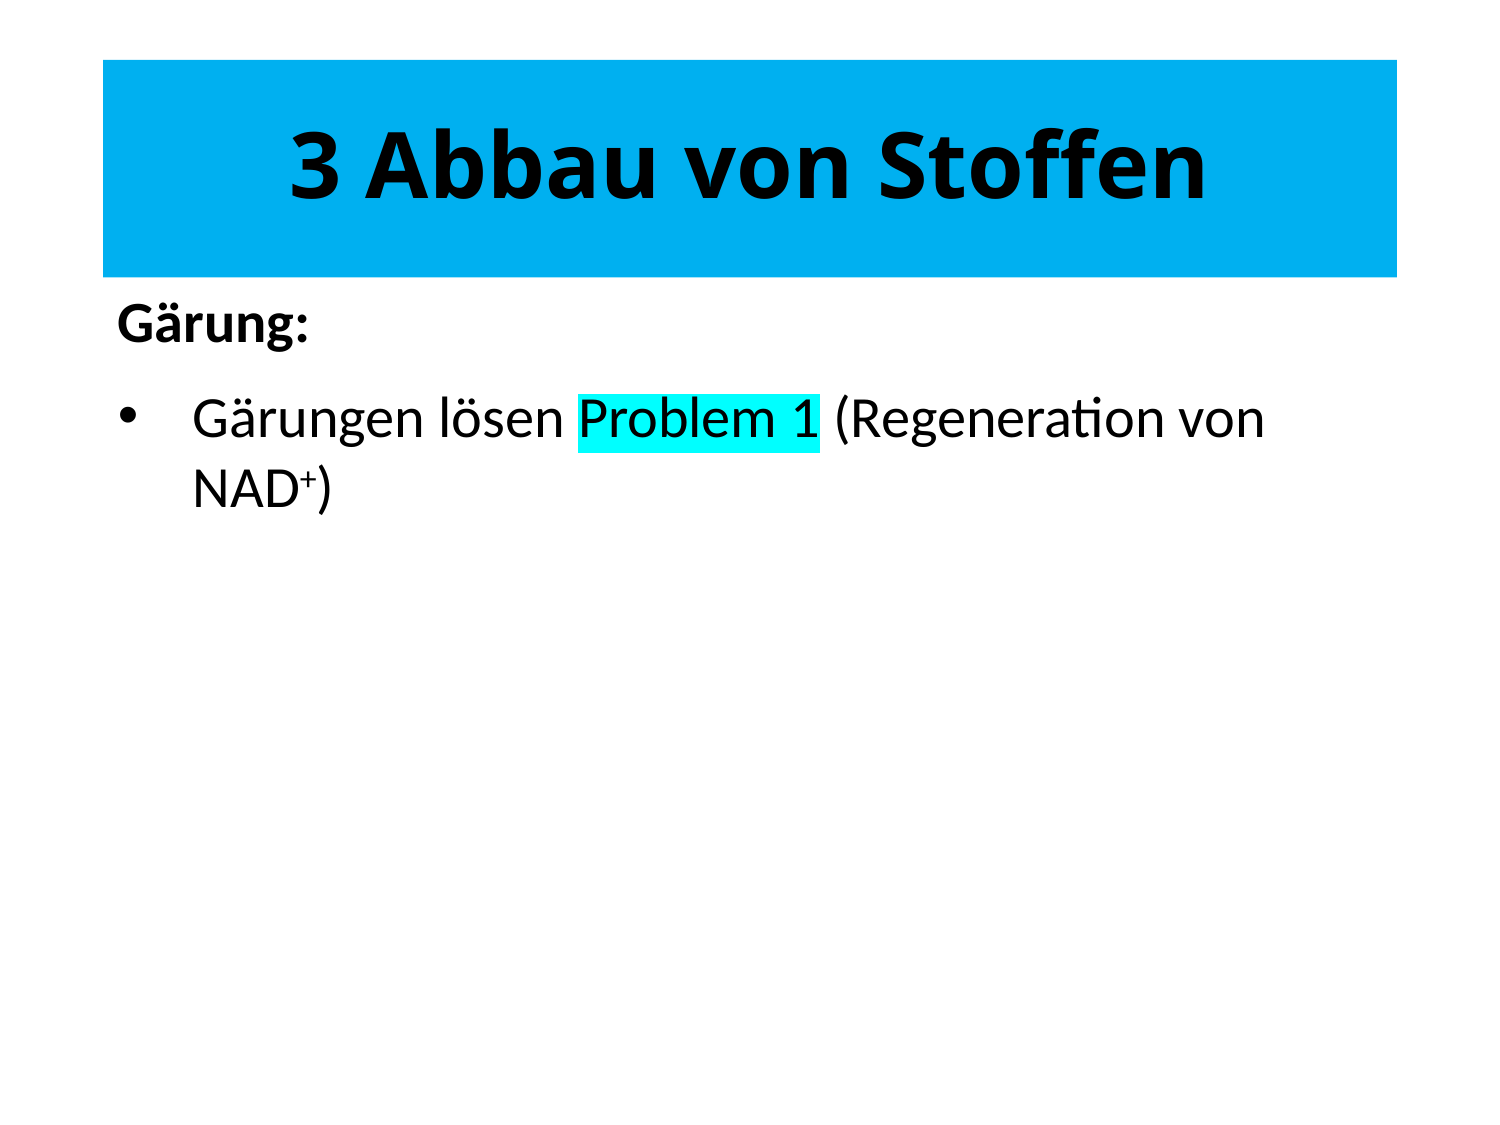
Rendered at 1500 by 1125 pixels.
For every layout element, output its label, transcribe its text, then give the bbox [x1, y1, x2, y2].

title 3 Abbau von Stoffen [103, 59, 1397, 277]
text_box Gärung: Gärungen lösen Problem 1 (Regeneration von NAD+) [103, 277, 1397, 527]
